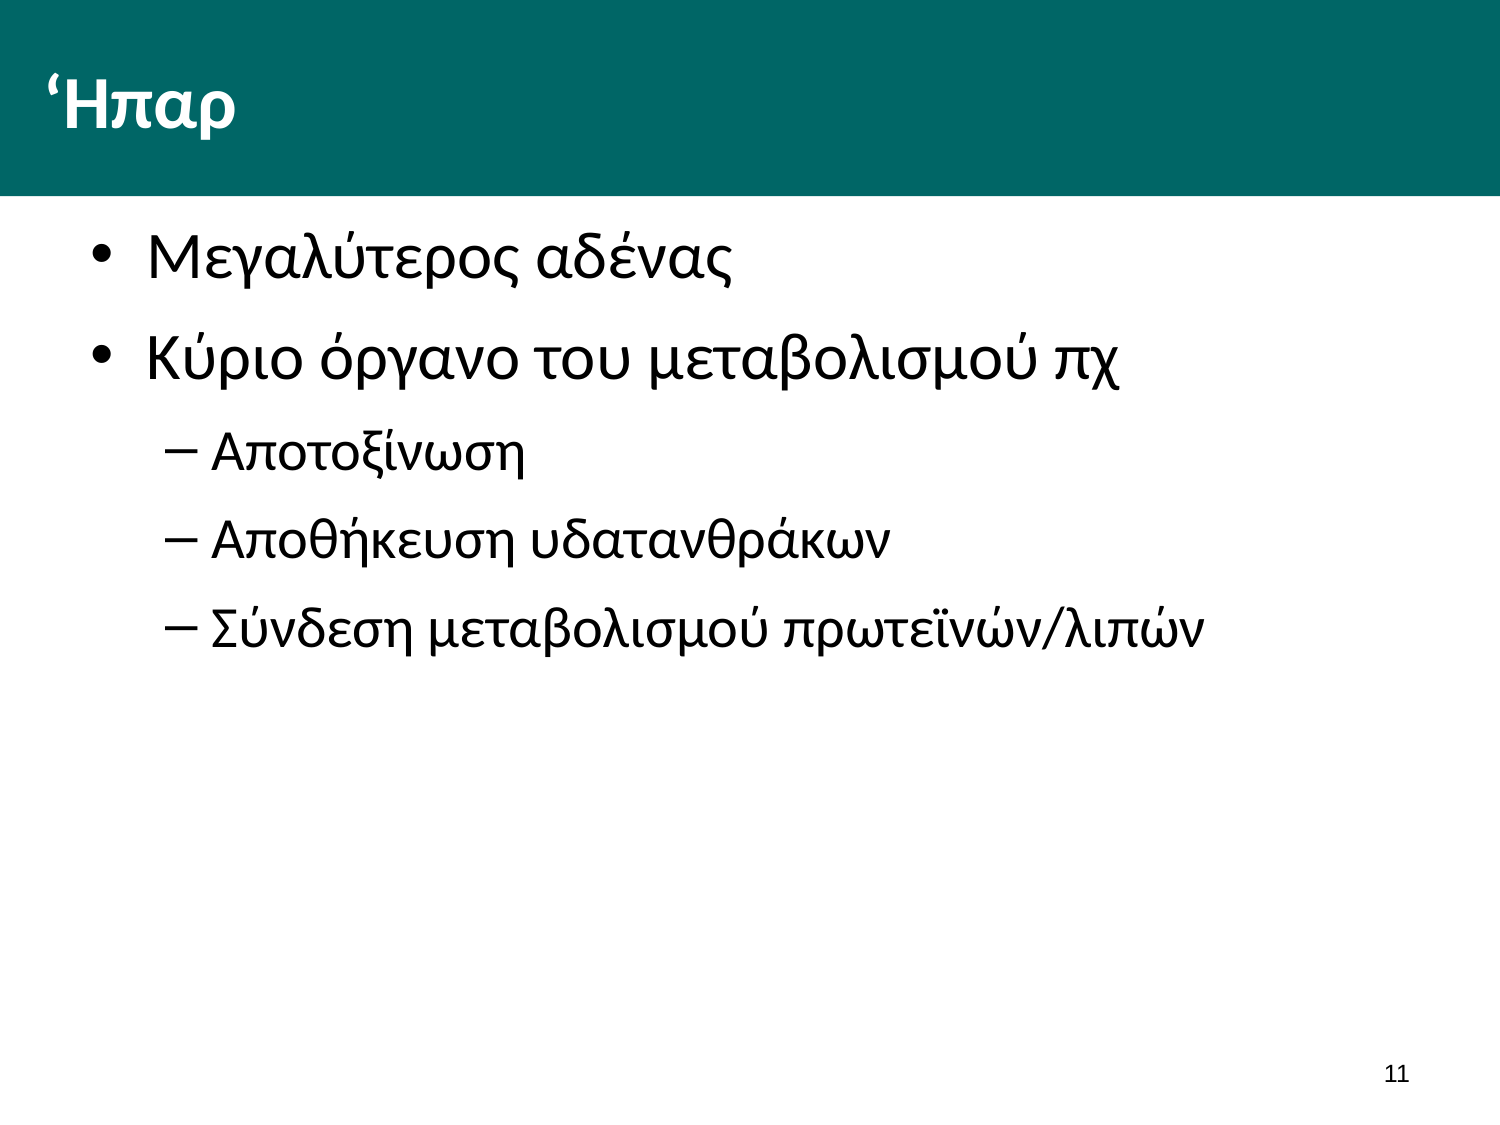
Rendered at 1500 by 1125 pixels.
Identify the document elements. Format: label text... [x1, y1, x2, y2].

list Μεγαλύτερος αδένας Κύριο όργανο του μεταβολισμού πχ Αποτοξίνωση Αποθήκευση υδατανθράκων Σύνδεση μεταβολισμού πρωτεϊνών/λιπών [75, 196, 1425, 1024]
slide_number 10 [1074, 1042, 1425, 1103]
title ‘Hπαρ [0, 0, 1500, 197]
